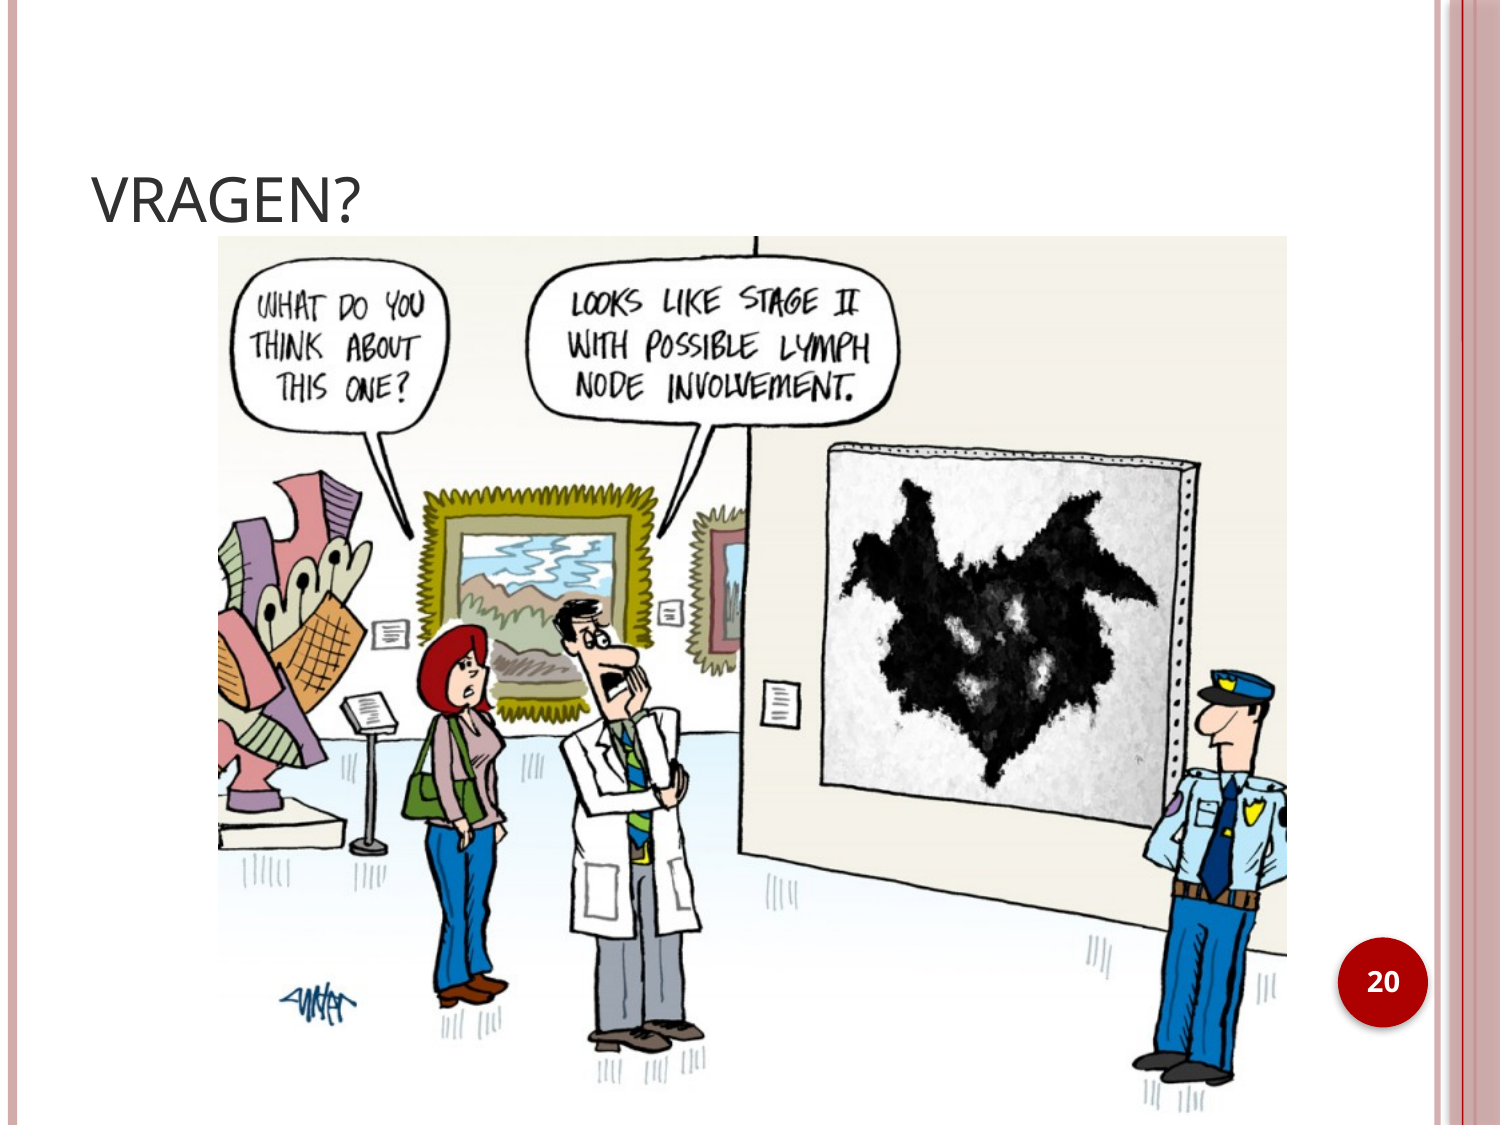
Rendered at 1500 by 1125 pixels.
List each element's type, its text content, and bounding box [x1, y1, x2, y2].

picture [217, 236, 1287, 1122]
title Vragen? [76, 54, 1302, 243]
slide_number 20 [1333, 940, 1434, 1027]
